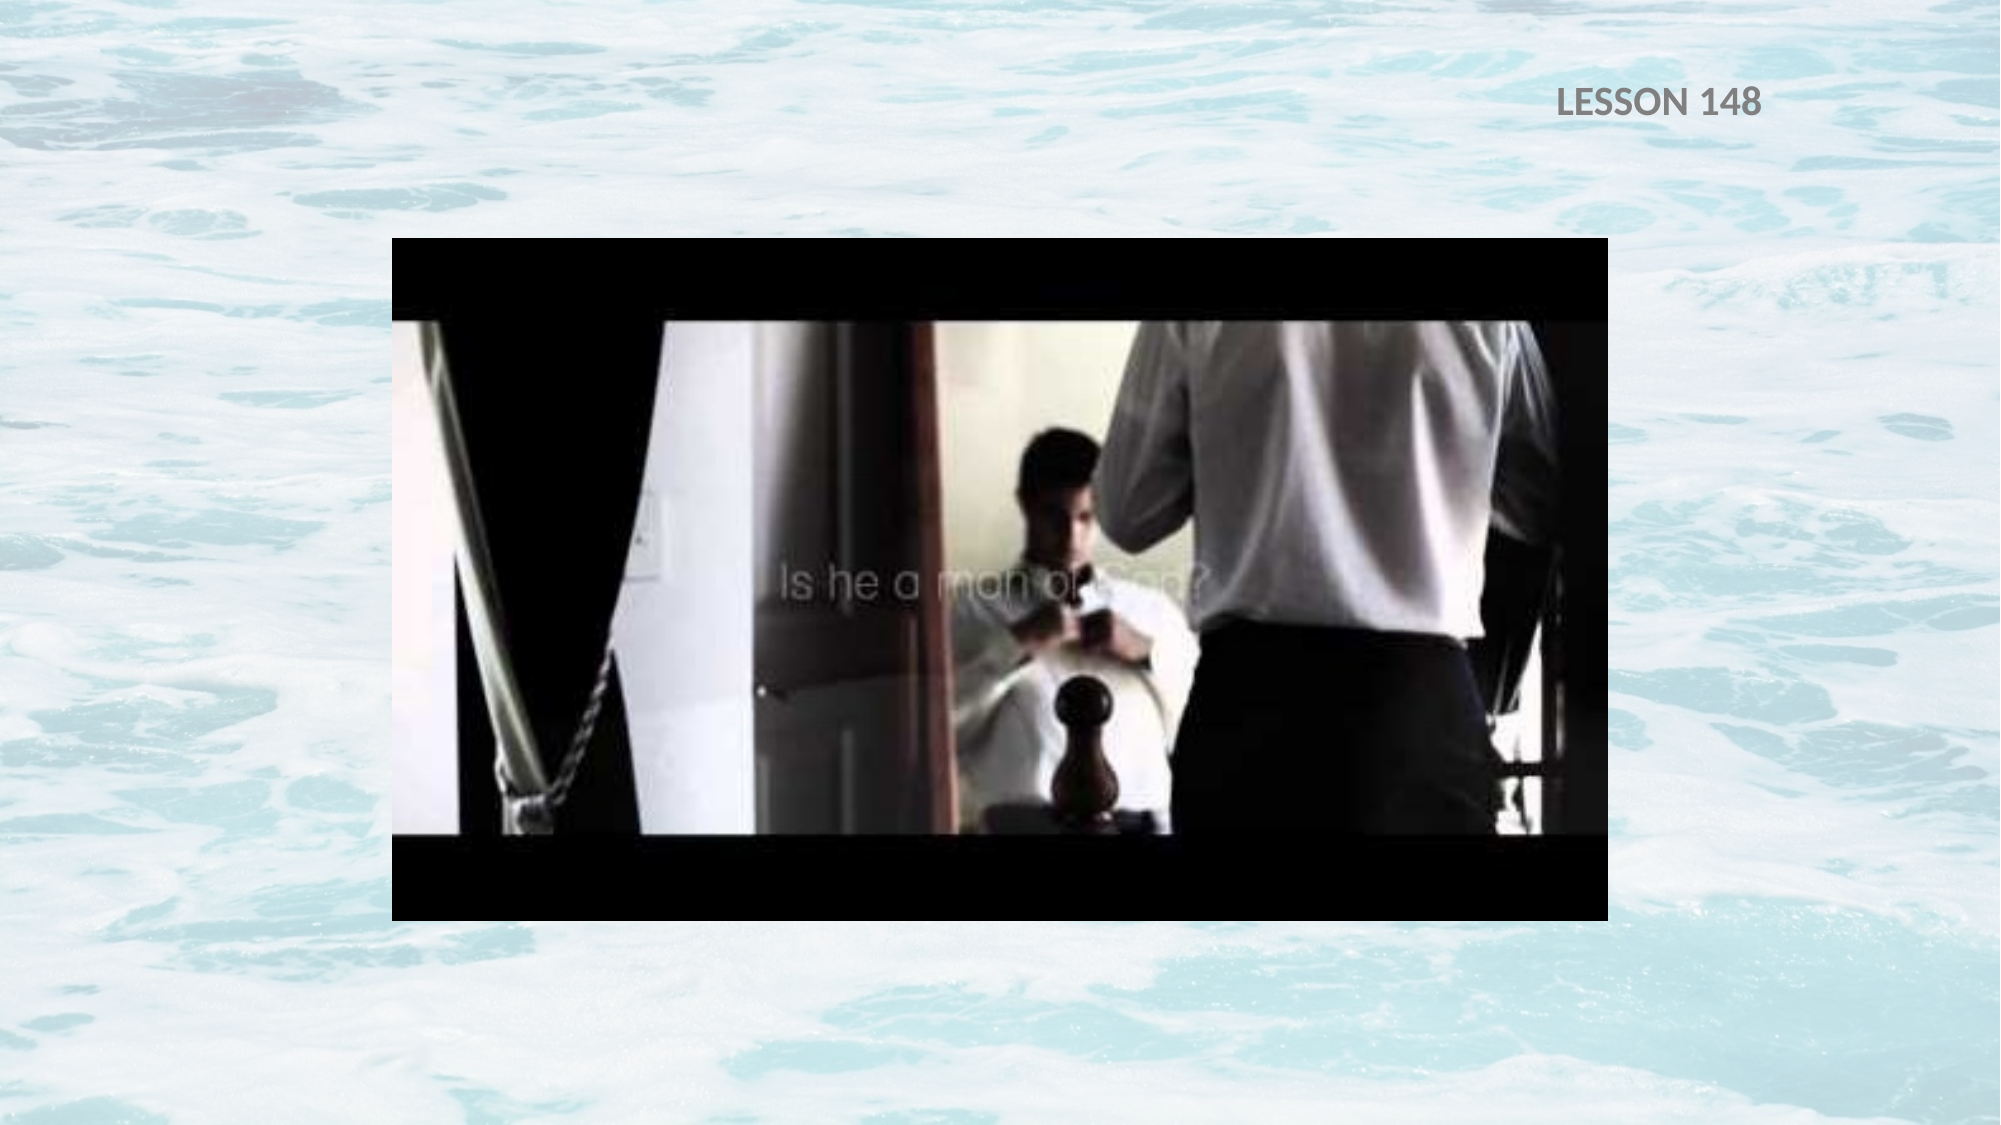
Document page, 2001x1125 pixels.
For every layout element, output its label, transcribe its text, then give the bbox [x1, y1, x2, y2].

text_box LESSON 148 [1541, 66, 1818, 190]
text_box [391, 237, 1609, 922]
